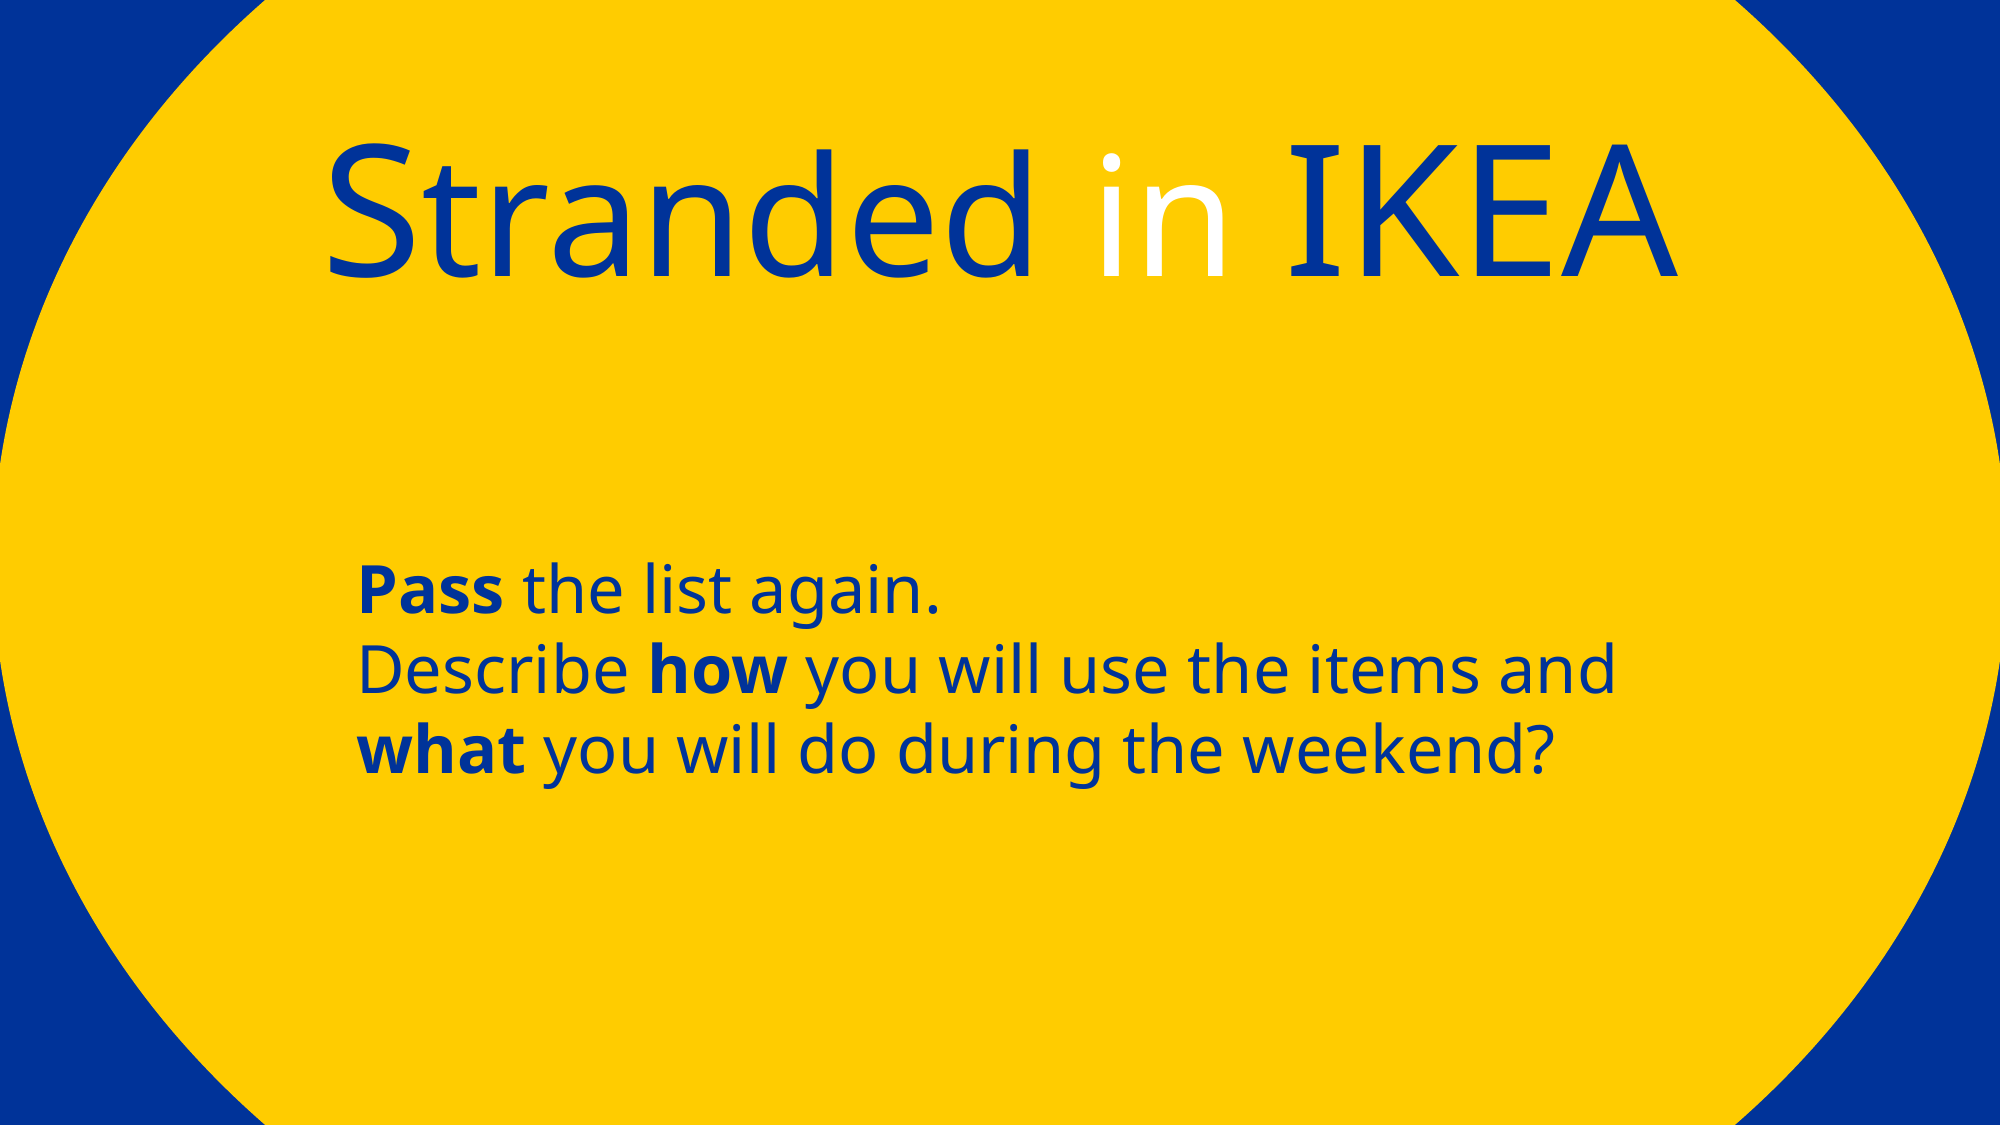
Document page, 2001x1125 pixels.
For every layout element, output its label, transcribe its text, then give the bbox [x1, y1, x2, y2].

text_box Pass the list again. Describe how you will use the items and what you will do during the weekend? [341, 539, 1659, 795]
text_box Stranded in IKEA [306, 86, 1694, 321]
text_box [0, 0, 2000, 1125]
